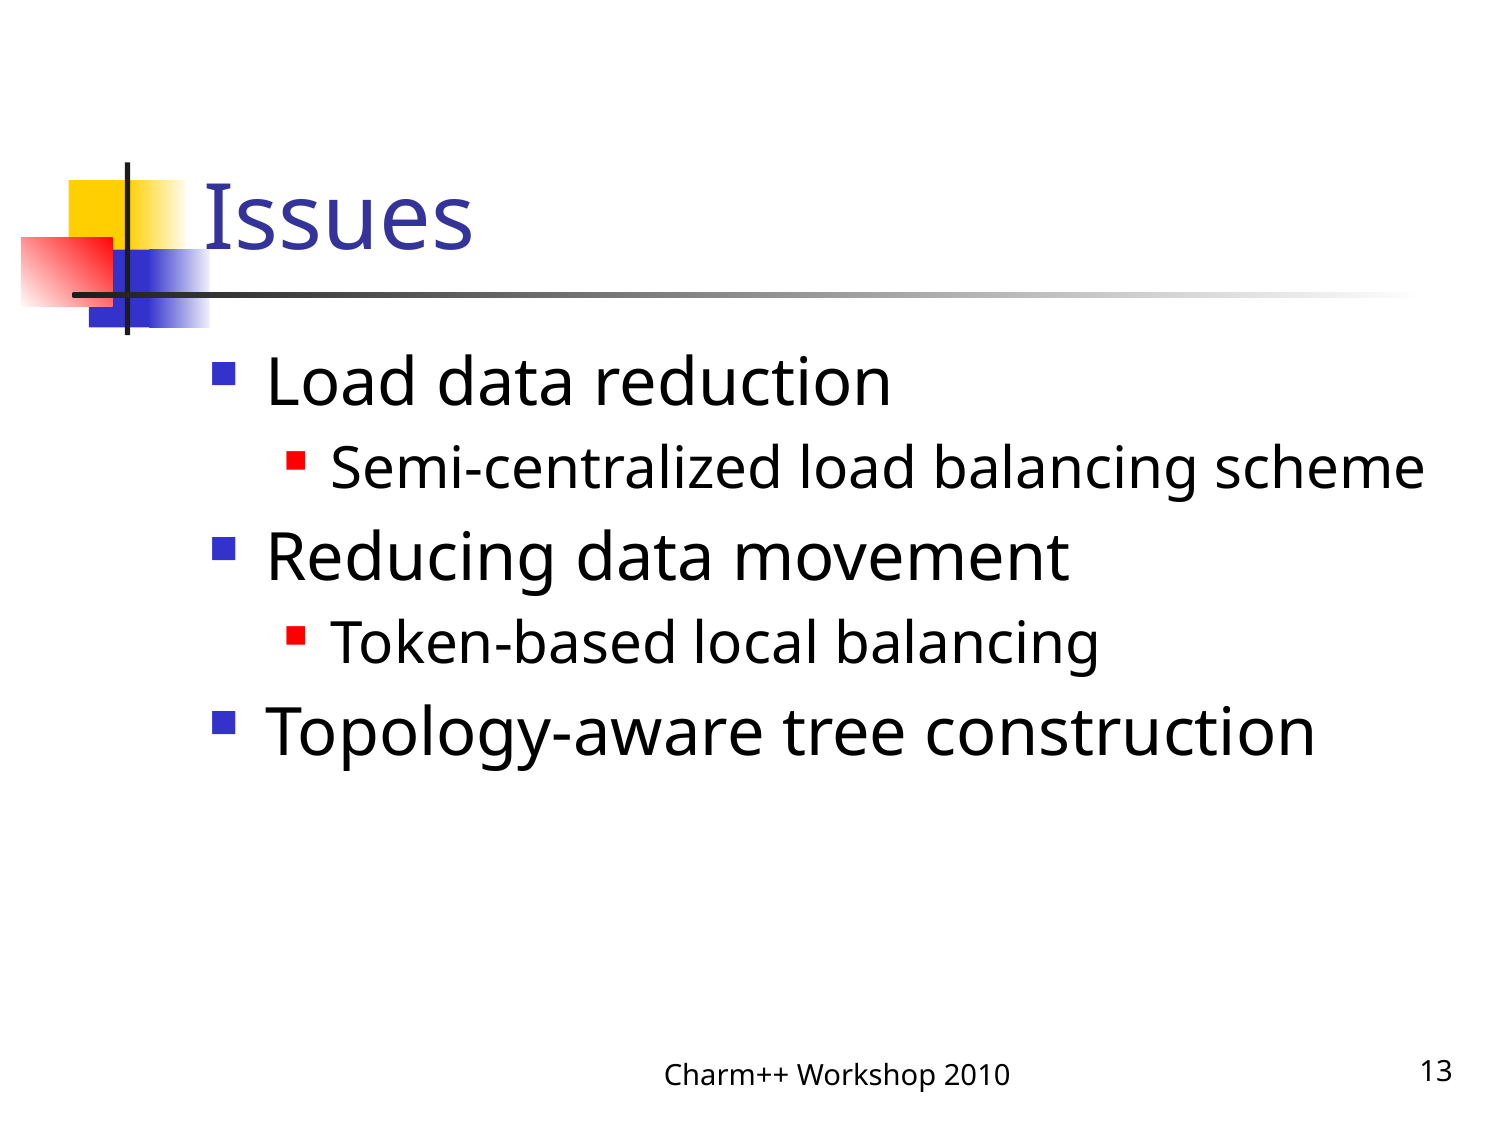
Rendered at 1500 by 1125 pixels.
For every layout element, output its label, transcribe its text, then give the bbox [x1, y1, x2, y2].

list Load data reduction Semi-centralized load balancing scheme Reducing data movement Token-based local balancing Topology-aware tree construction [193, 330, 1470, 1007]
footer Charm++ Workshop 2010 [599, 1023, 1076, 1100]
title Issues [188, 34, 1468, 276]
slide_number 13 [1154, 1023, 1468, 1100]
